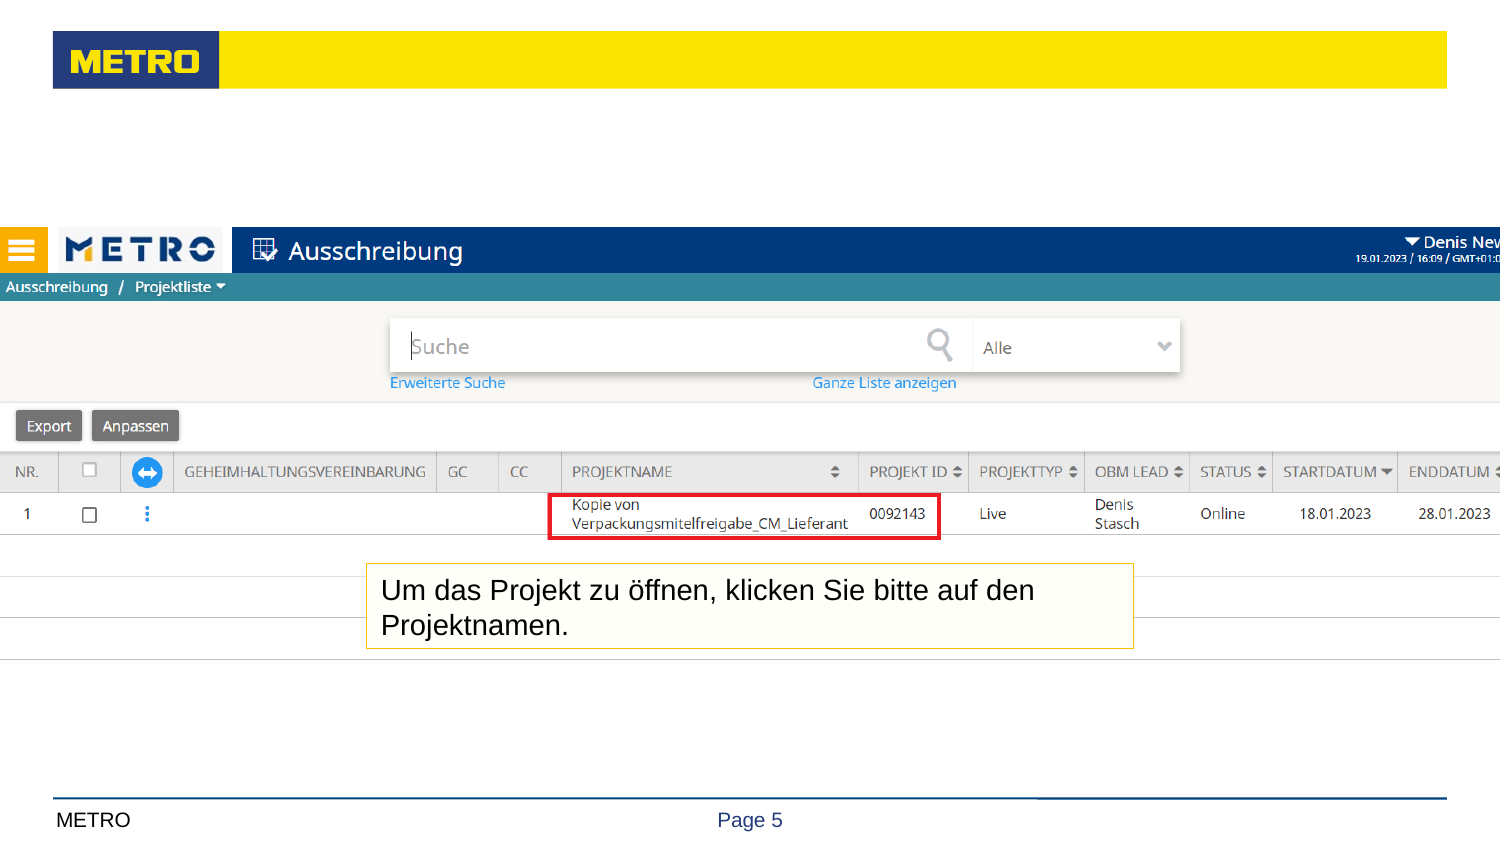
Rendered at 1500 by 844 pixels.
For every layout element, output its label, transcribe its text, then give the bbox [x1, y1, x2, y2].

picture [71, 50, 199, 73]
slide_number Page 5 [410, 798, 1090, 832]
picture [0, 227, 1500, 662]
